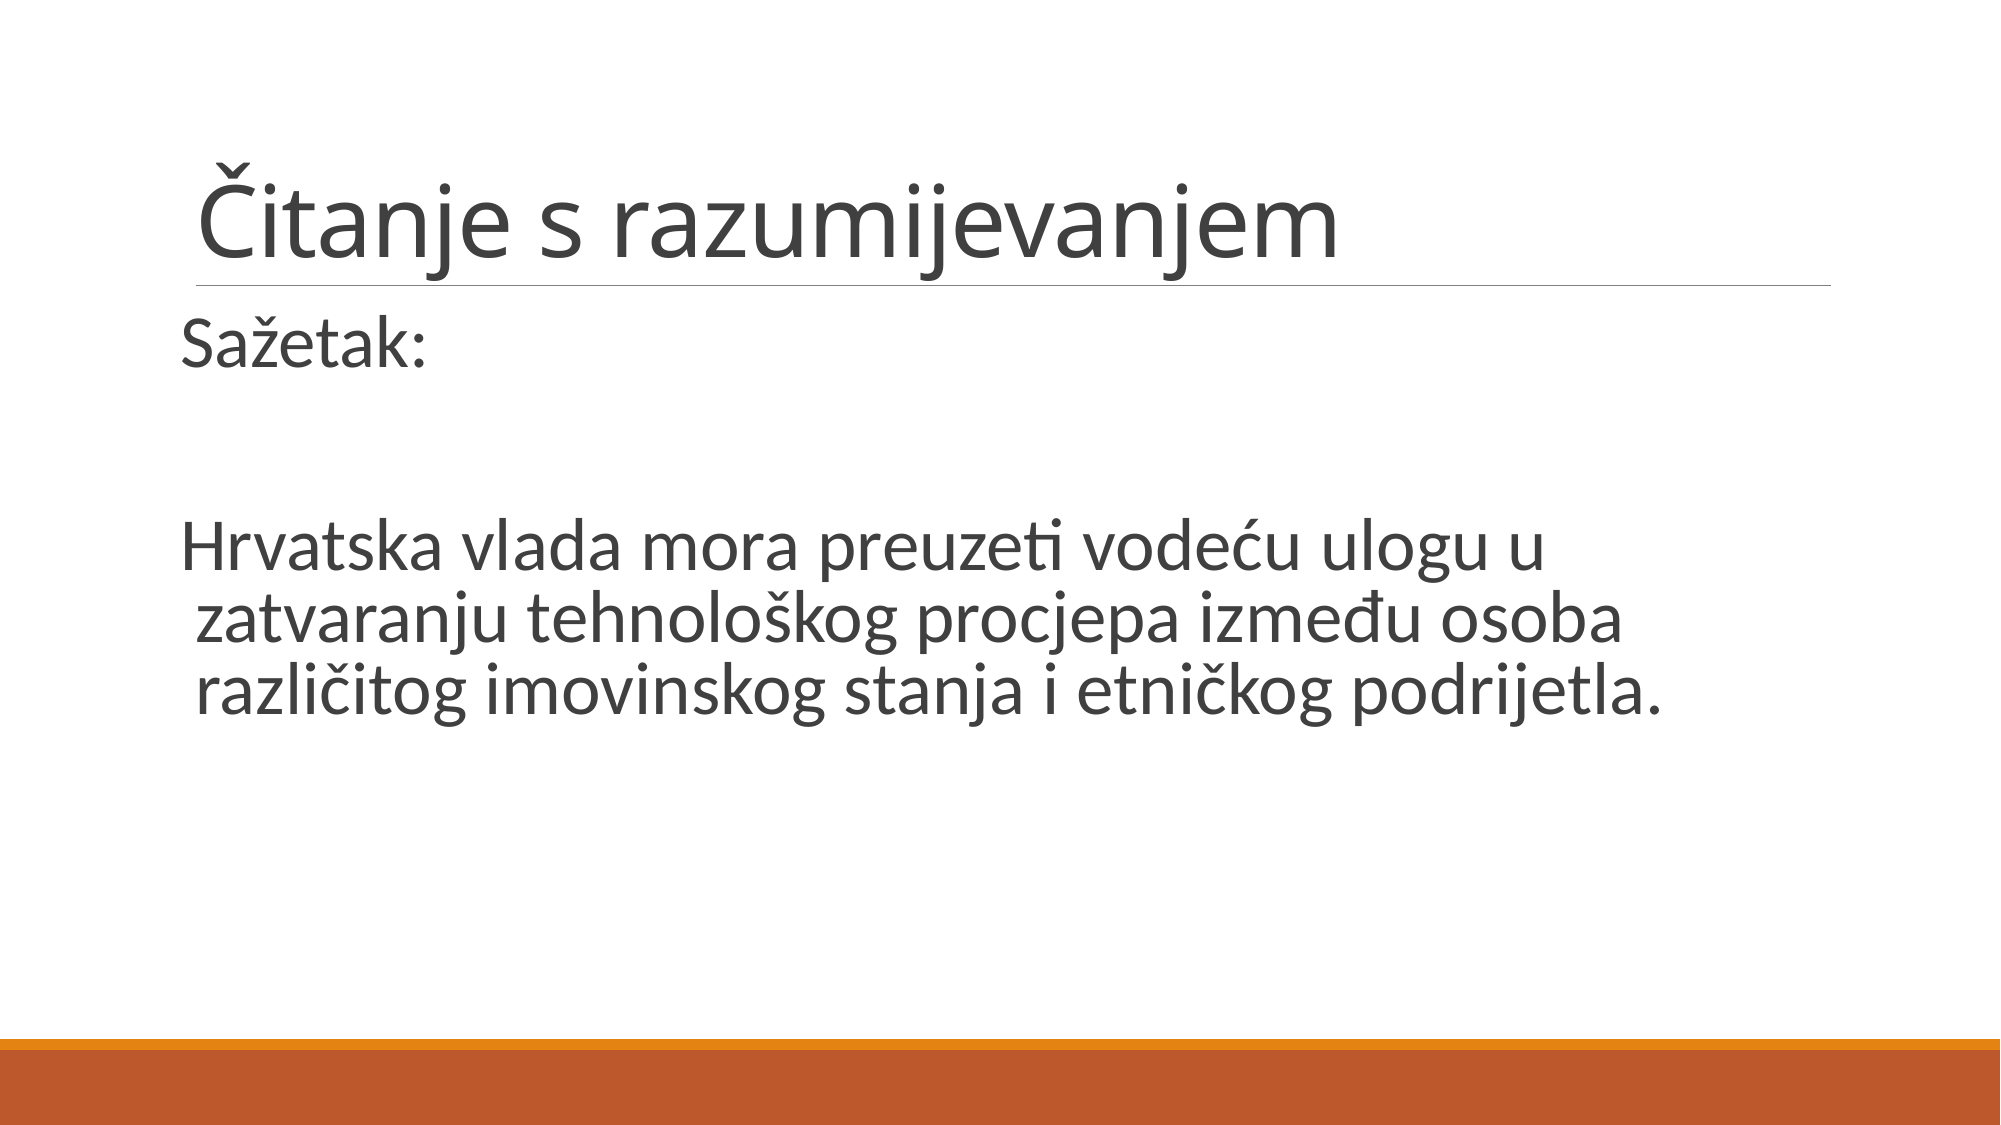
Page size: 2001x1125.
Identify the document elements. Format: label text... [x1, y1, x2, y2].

list Sažetak: Hrvatska vlada mora preuzeti vodeću ulogu u zatvaranju tehnološkog procjepa između osoba različitog imovinskog stanja i etničkog podrijetla. [180, 302, 1830, 963]
title Čitanje s razumijevanjem [180, 47, 1830, 285]
